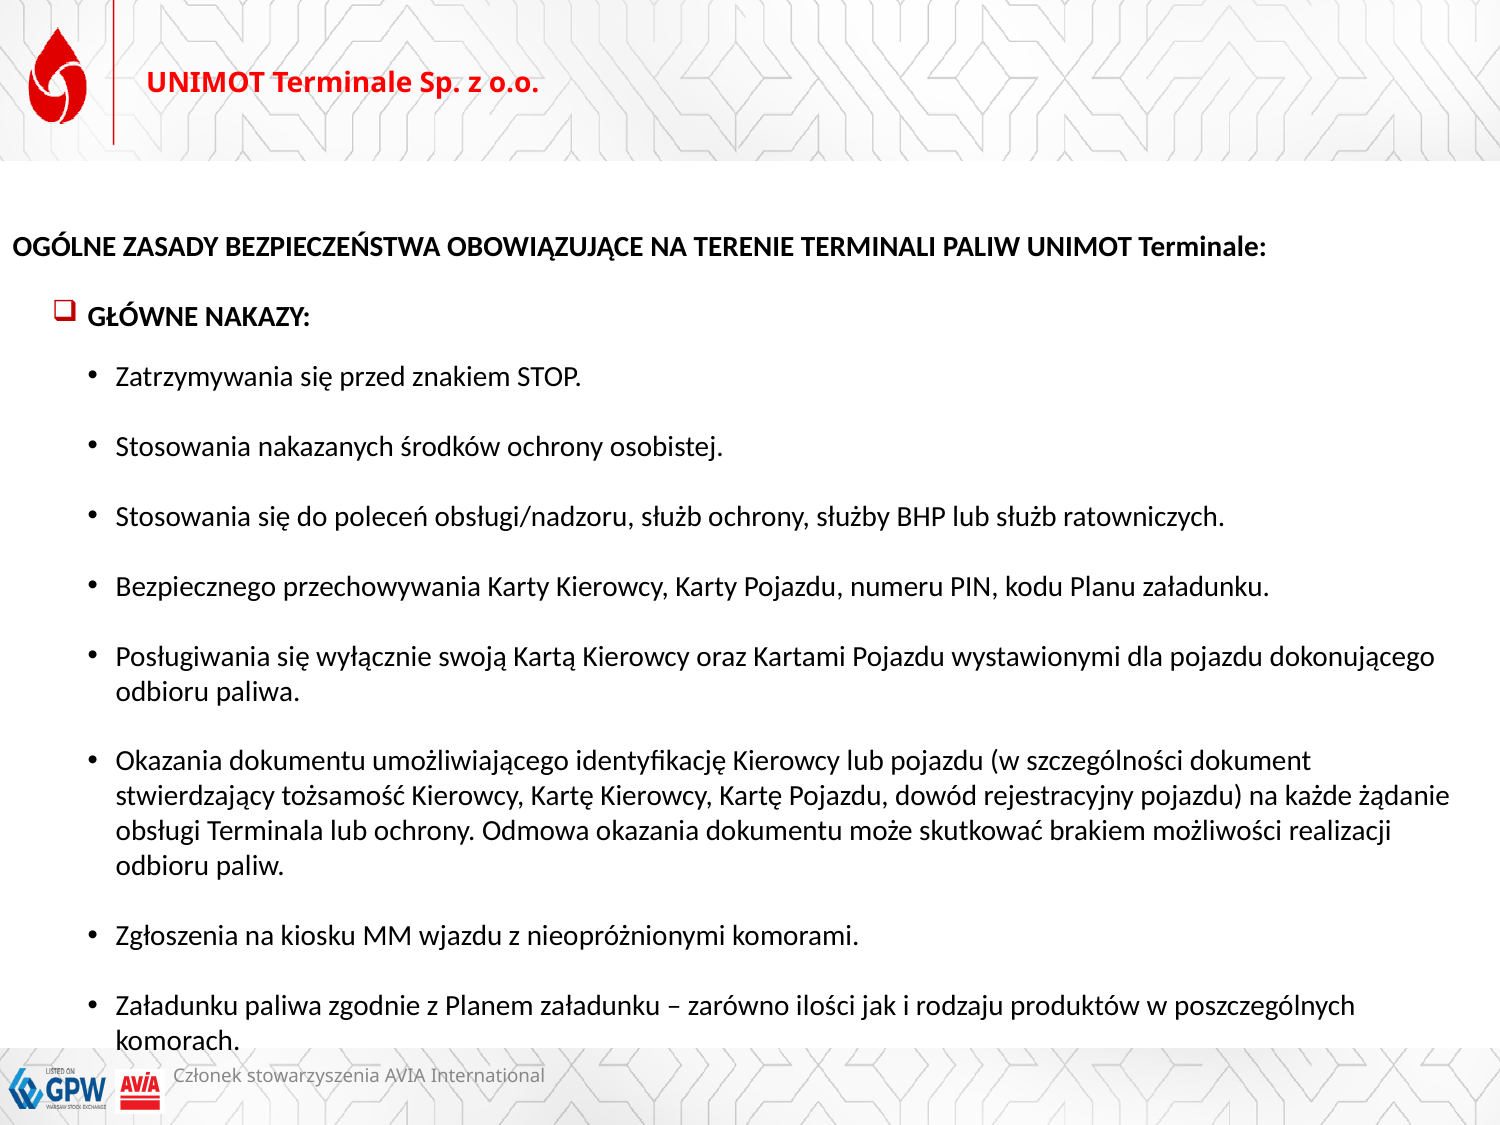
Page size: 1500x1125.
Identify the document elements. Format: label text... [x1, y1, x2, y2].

title UNIMOT Terminale Sp. z o.o. [134, 20, 1429, 146]
picture [0, 0, 1500, 1125]
text_box OGÓLNE ZASADY BEZPIECZEŃSTWA OBOWIĄZUJĄCE NA TERENIE TERMINALI PALIW UNIMOT Terminale: GŁÓWNE NAKAZY: Zatrzymywania się przed znakiem STOP. Stosowania nakazanych środków ochrony osobistej. Stosowania się do poleceń obsługi/nadzoru, służb ochrony, służby BHP lub służb ratowniczych. Bezpiecznego przechowywania Karty Kierowcy, Karty Pojazdu, numeru PIN, kodu Planu załadunku. Posługiwania się wyłącznie swoją Kartą Kierowcy oraz Kartami Pojazdu wystawionymi dla pojazdu dokonującego odbioru paliwa. Okazania dokumentu umożliwiającego identyfikację Kierowcy lub pojazdu (w szczególności dokument stwierdzający tożsamość Kierowcy, Kartę Kierowcy, Kartę Pojazdu, dowód rejestracyjny pojazdu) na każde żądanie obsługi Terminala lub ochrony. Odmowa okazania dokumentu może skutkować brakiem możliwości realizacji odbioru paliw. Zgłoszenia na kiosku MM wjazdu z nieopróżnionymi komorami. Załadunku paliwa zgodnie z Planem załadunku – zarówno ilości jak i rodzaju produktów w poszczególnych komorach. [0, 219, 1492, 1064]
